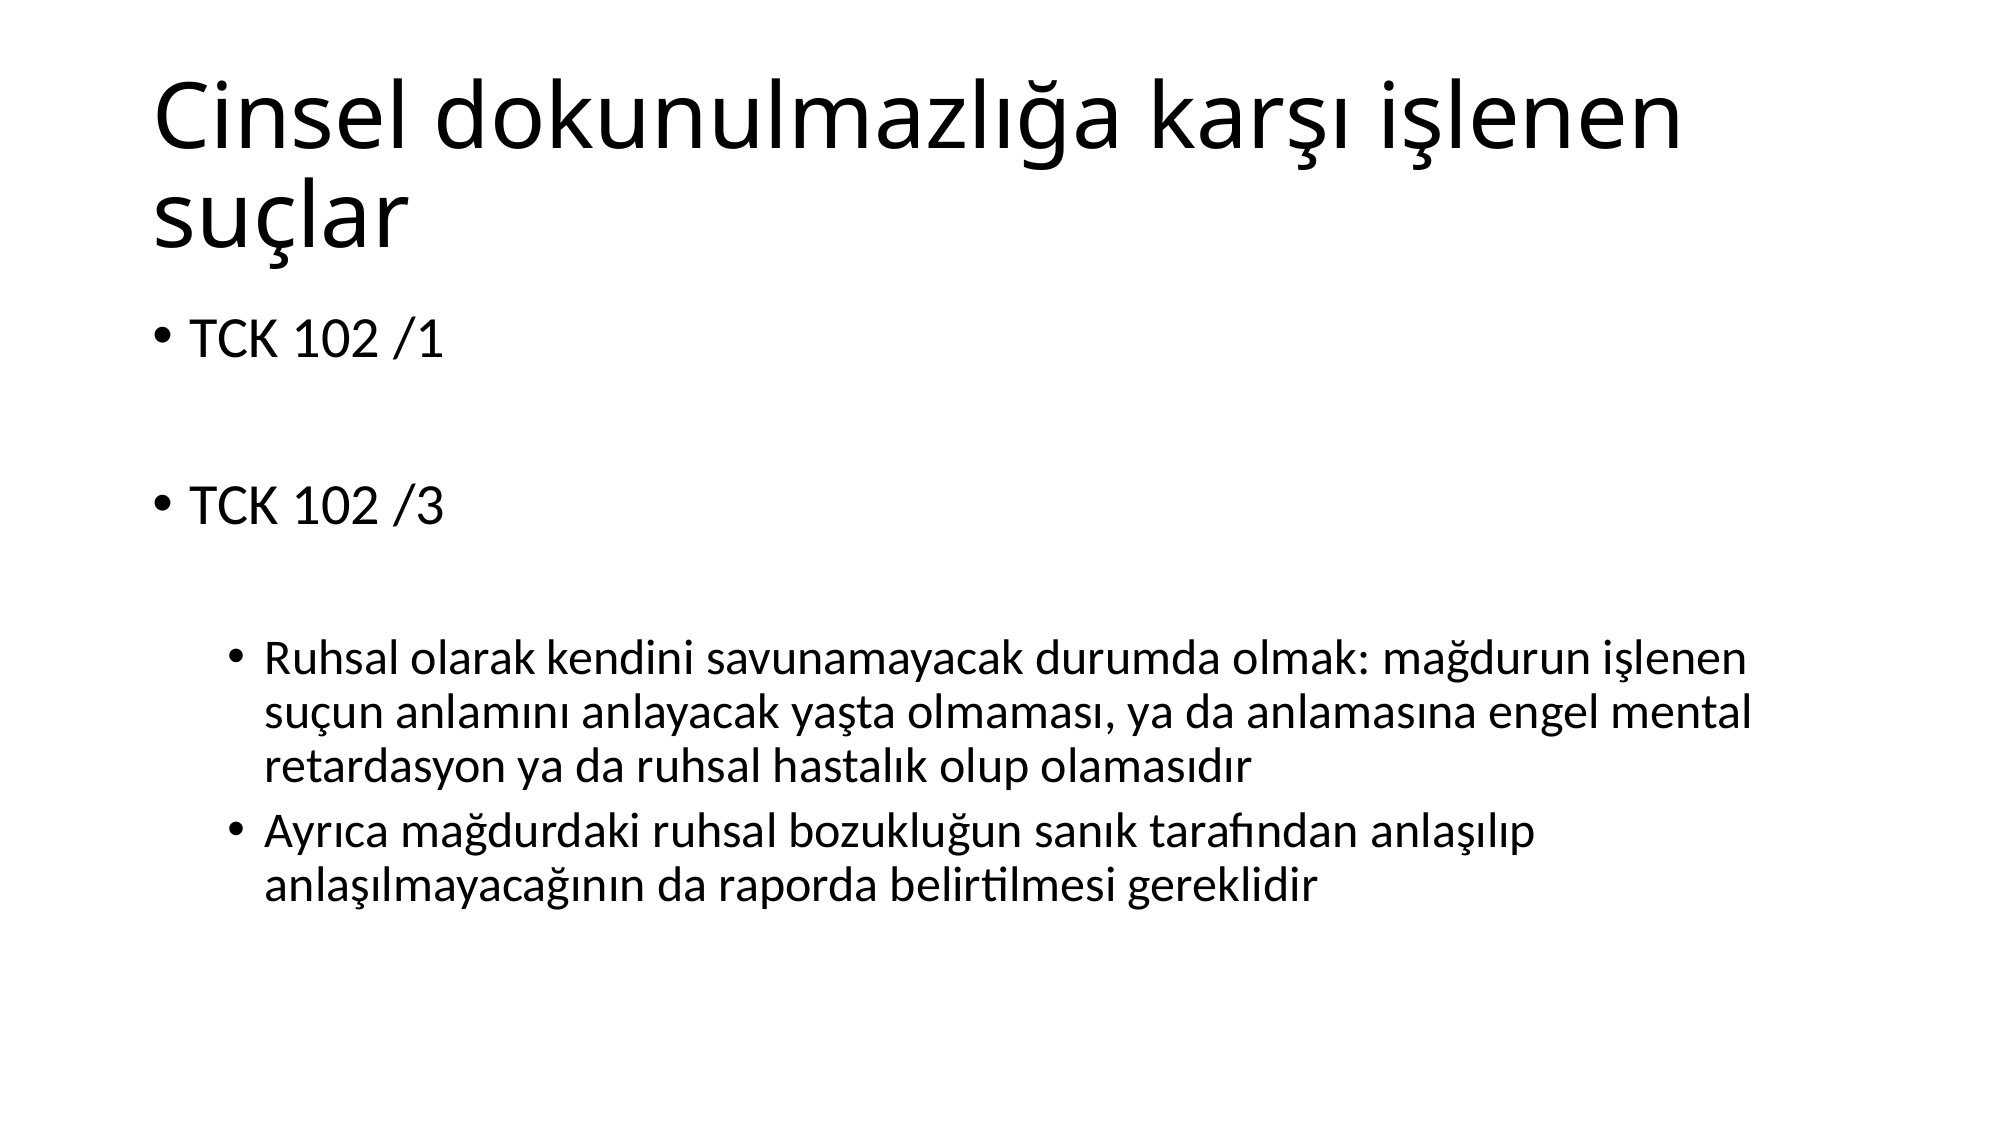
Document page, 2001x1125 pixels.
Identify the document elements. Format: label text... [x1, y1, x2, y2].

title Cinsel dokunulmazlığa karşı işlenen suçlar [137, 59, 1863, 278]
list TCK 102 /1 TCK 102 /3 Ruhsal olarak kendini savunamayacak durumda olmak: mağdurun işlenen suçun anlamını anlayacak yaşta olmaması, ya da anlamasına engel mental retardasyon ya da ruhsal hastalık olup olamasıdır Ayrıca mağdurdaki ruhsal bozukluğun sanık tarafından anlaşılıp anlaşılmayacağının da raporda belirtilmesi gereklidir [137, 299, 1863, 1014]
